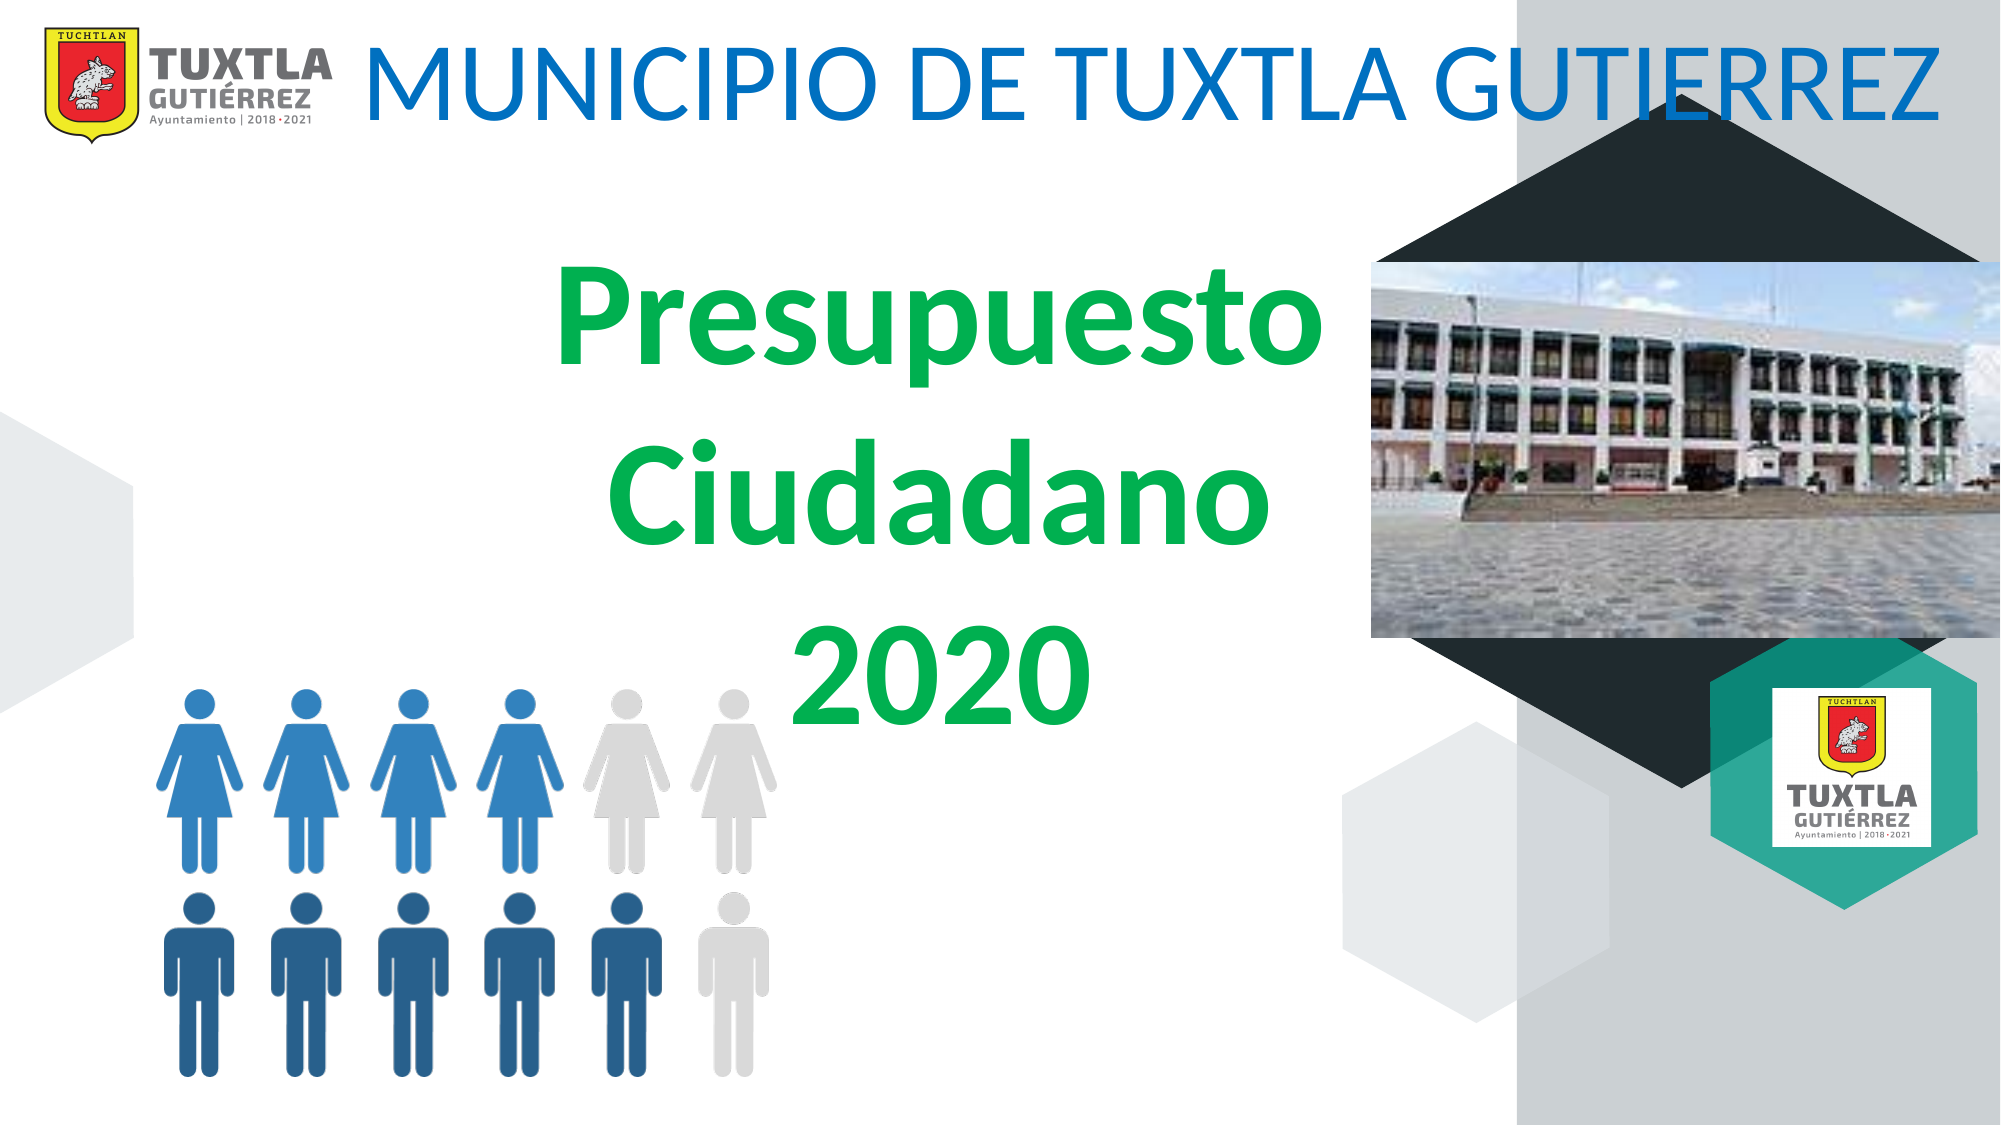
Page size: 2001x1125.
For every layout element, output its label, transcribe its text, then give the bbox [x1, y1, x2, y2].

text_box Presupuesto Ciudadano 2020 [509, 207, 1372, 762]
picture [1772, 688, 1932, 847]
picture [1371, 262, 2000, 638]
picture [38, 16, 339, 154]
text_box MUNICIPIO DE TUXTLA GUTIERREZ [346, 0, 1960, 150]
picture [156, 689, 777, 1077]
